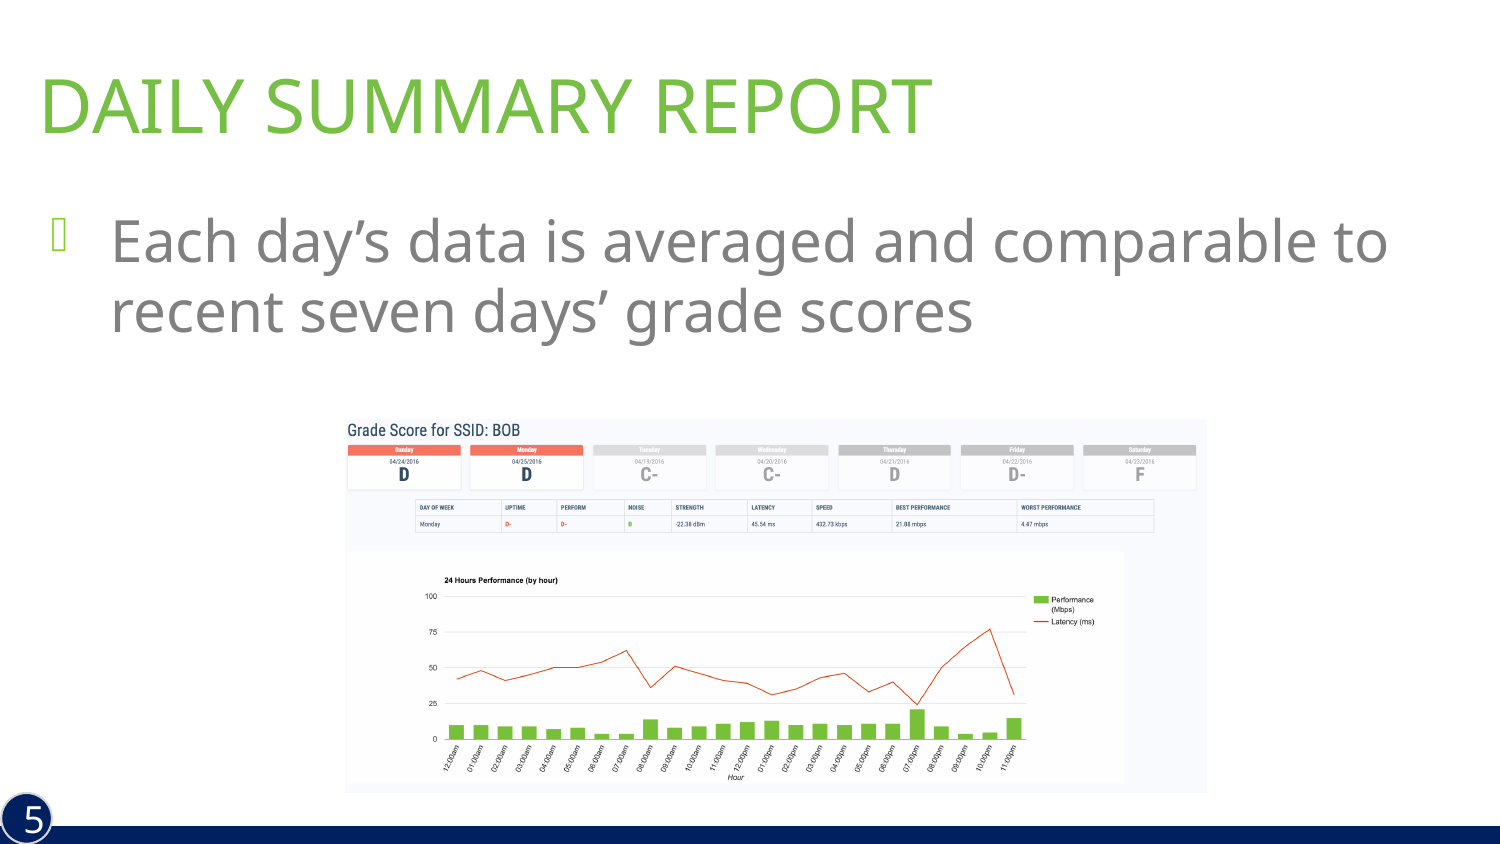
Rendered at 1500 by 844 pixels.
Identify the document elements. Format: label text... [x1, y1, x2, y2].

picture [344, 419, 1207, 794]
text_box 5 [0, 791, 53, 834]
title Daily summary report [38, 33, 1462, 175]
list Each day’s data is averaged and comparable to recent seven days’ grade scores [38, 196, 1463, 412]
